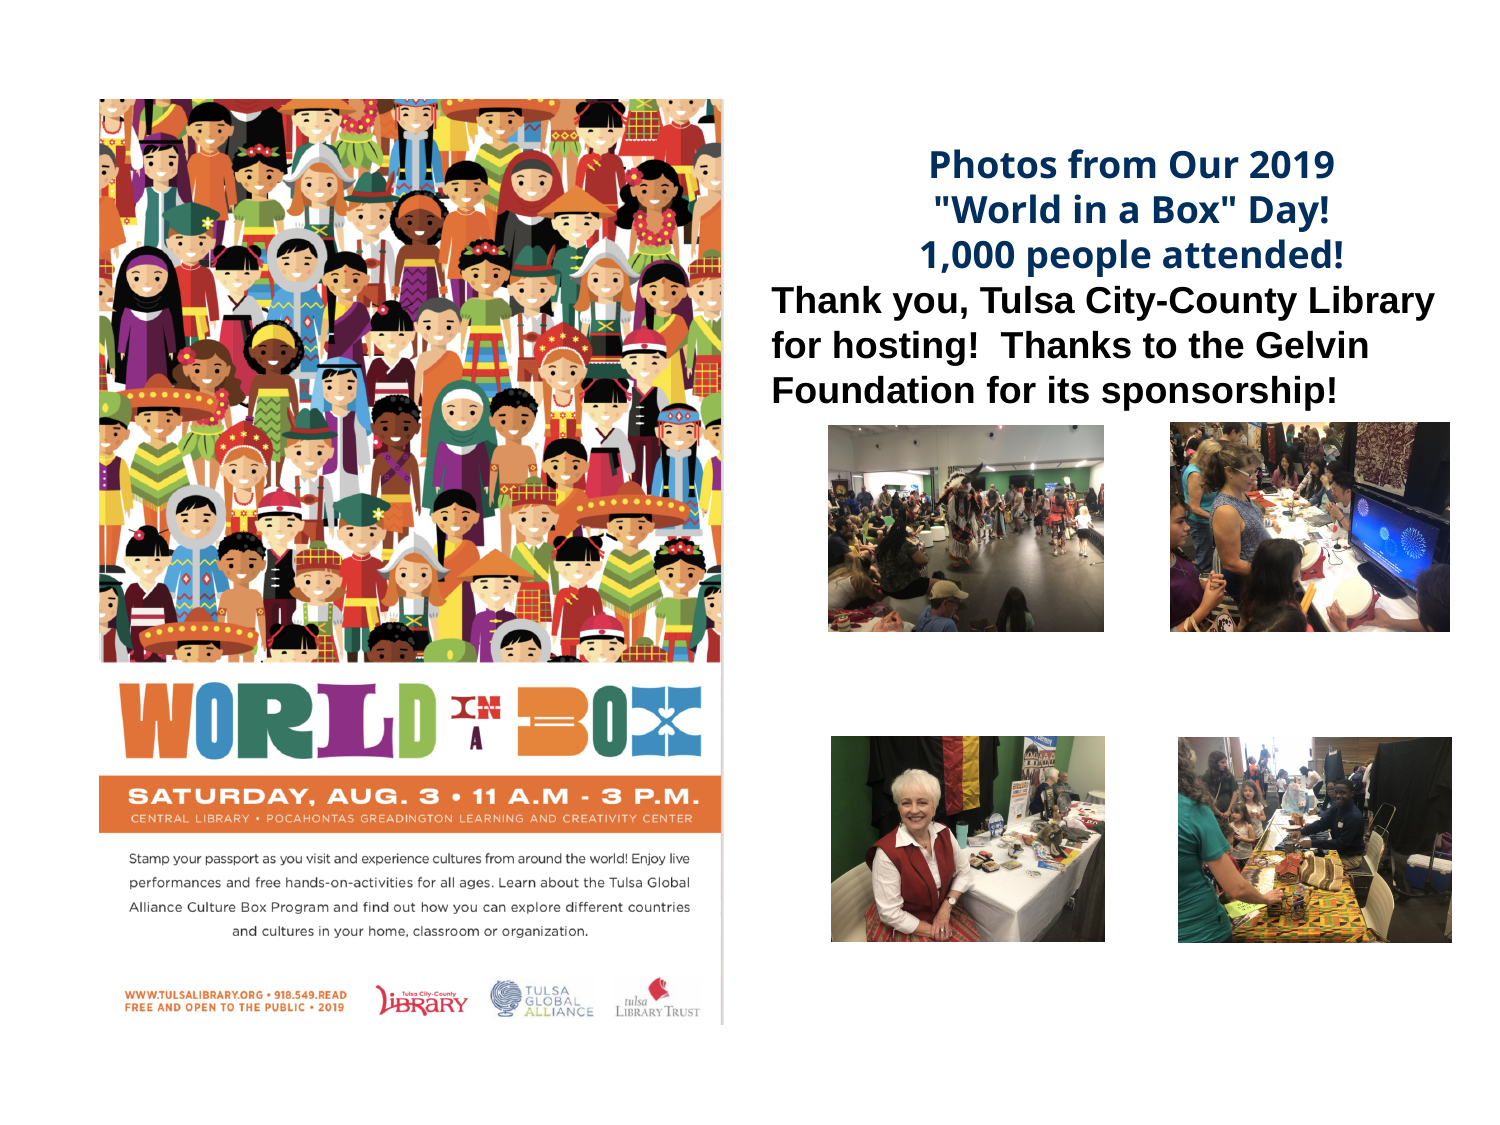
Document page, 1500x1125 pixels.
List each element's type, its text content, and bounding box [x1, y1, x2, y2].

picture [831, 736, 1105, 942]
picture [1170, 421, 1451, 632]
picture [1178, 737, 1452, 943]
text_box Photos from Our 2019 "World in a Box" Day! 1,000 people attended! Thank you, Tulsa City-County Library for hosting! Thanks to the Gelvin Foundation for its sponsorship! [756, 133, 1500, 419]
picture [828, 424, 1104, 632]
picture [99, 99, 724, 1026]
